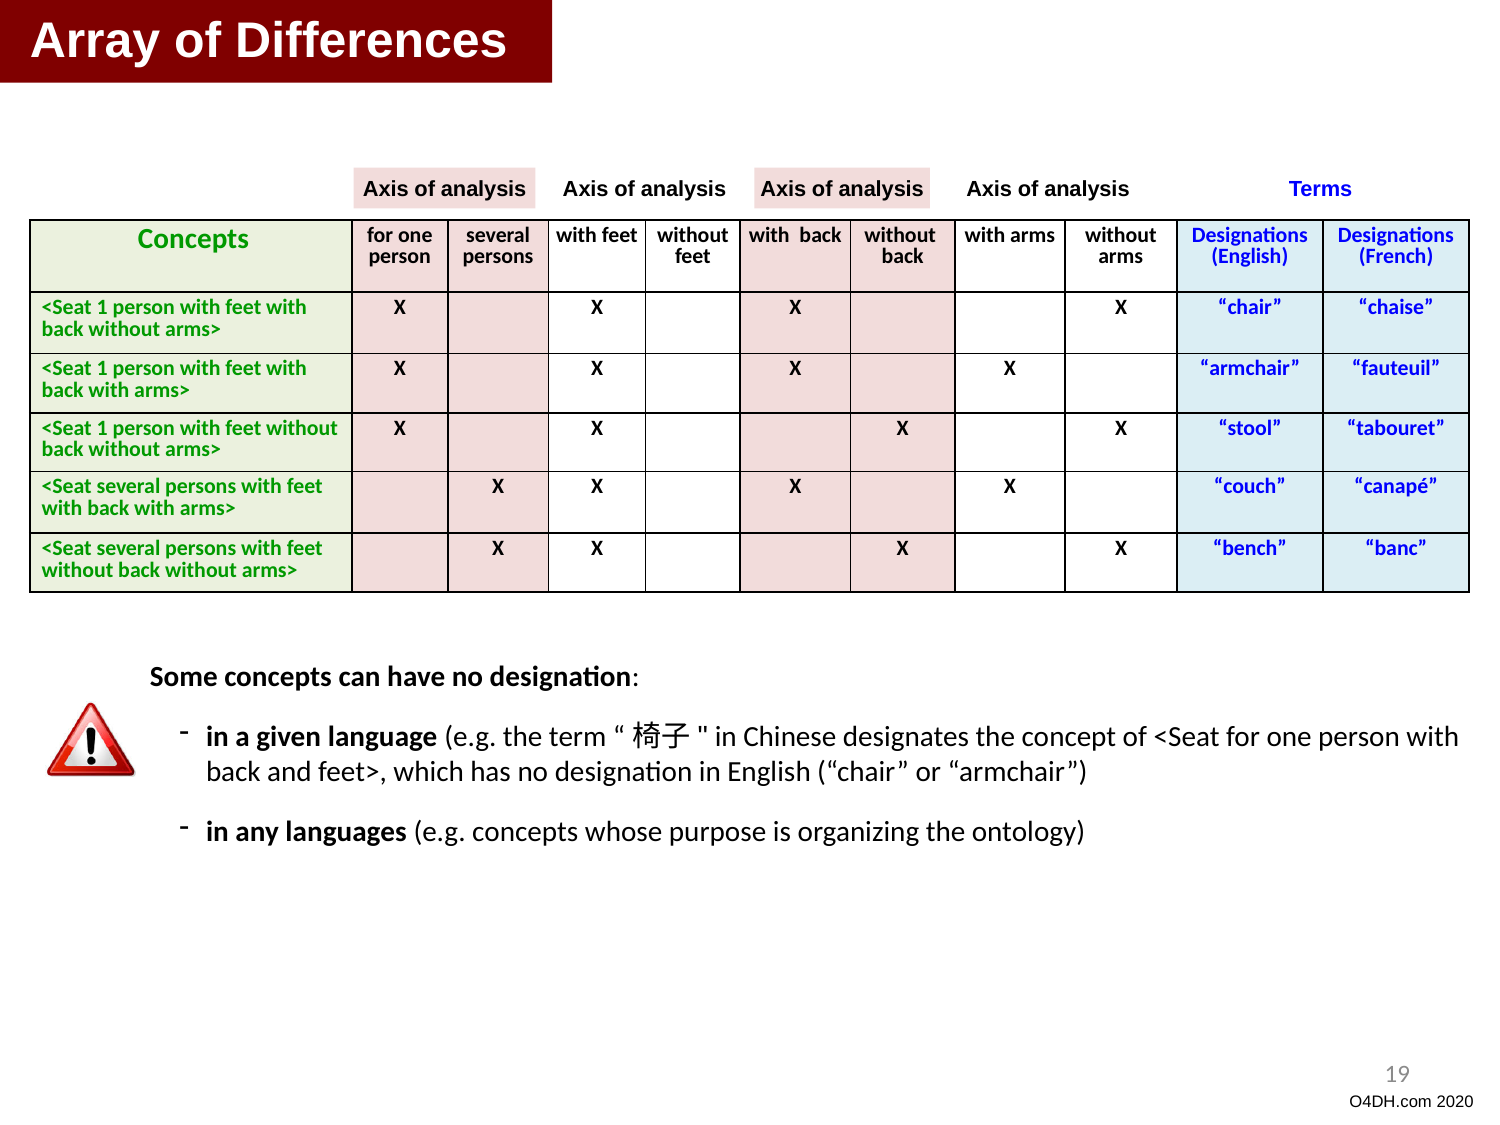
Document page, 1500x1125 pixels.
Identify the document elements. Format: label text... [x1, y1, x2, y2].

table_header with feet [549, 221, 645, 291]
text_box Terms [1282, 167, 1359, 209]
table_cell “couch” [1178, 472, 1322, 532]
table_cell [851, 293, 954, 353]
table_cell X [1066, 414, 1176, 471]
table_cell X [549, 354, 645, 412]
table_cell X [741, 354, 850, 412]
table_cell “canapé” [1324, 472, 1468, 532]
table_header Designations (English) [1178, 221, 1322, 291]
table_cell [956, 414, 1064, 471]
table_cell “chaise” [1324, 293, 1468, 353]
table_cell [741, 534, 850, 591]
text_box Some concepts can have no designation: in a given language (e.g. the term “椅子" in Chinese designates the concept of <Seat for one person with back and feet>, which has no designation in English (“chair” or “armchair”) in any languages (e.g. concepts whose purpose is organizing the ontology) [135, 650, 1490, 855]
table_cell [1066, 472, 1176, 532]
table_cell X [851, 534, 954, 591]
text_box Array of Differences [0, 0, 553, 83]
table_cell X [956, 354, 1064, 412]
table_cell [646, 472, 739, 532]
table_cell X [549, 293, 645, 353]
text_box Axis of analysis [556, 167, 733, 209]
table_cell X [549, 534, 645, 591]
table_cell [353, 534, 447, 591]
table_cell [741, 414, 850, 471]
table_cell [449, 414, 548, 471]
table_header without back [851, 221, 954, 291]
table_cell <Seat 1 person with feet with back without arms> [31, 293, 351, 353]
table_header Concepts [31, 221, 351, 291]
table_header several persons [449, 221, 548, 291]
picture [44, 701, 136, 777]
table_header with back [741, 221, 850, 291]
table_header with arms [956, 221, 1064, 291]
table_cell [449, 354, 548, 412]
text_box Axis of analysis [960, 167, 1136, 209]
table_cell [646, 414, 739, 471]
table_cell X [741, 472, 850, 532]
table_cell X [549, 414, 645, 471]
table_cell [1066, 354, 1176, 412]
table_cell “fauteuil” [1324, 354, 1468, 412]
table_cell X [549, 472, 645, 532]
table_cell X [1066, 293, 1176, 353]
table_cell [353, 472, 447, 532]
table_cell [646, 534, 739, 591]
table_cell “chair” [1178, 293, 1322, 353]
text_box Axis of analysis [754, 167, 930, 209]
table_cell X [449, 472, 548, 532]
table_cell [956, 293, 1064, 353]
table_header without feet [646, 221, 739, 291]
table_cell [449, 293, 548, 353]
table_cell X [741, 293, 850, 353]
table_cell X [353, 414, 447, 471]
table_cell X [353, 354, 447, 412]
table_cell <Seat 1 person with feet with back with arms> [31, 354, 351, 412]
table_cell X [449, 534, 548, 591]
table_cell [646, 293, 739, 353]
table_cell “bench” [1178, 534, 1322, 591]
table_cell [851, 472, 954, 532]
table_cell [851, 354, 954, 412]
table_cell X [1066, 534, 1176, 591]
table_header for one person [353, 221, 447, 291]
table_cell “armchair” [1178, 354, 1322, 412]
table_cell X [956, 472, 1064, 532]
table_cell <Seat several persons with feet with back with arms> [31, 472, 351, 532]
table_cell “stool” [1178, 414, 1322, 471]
text_box Axis of analysis [353, 167, 536, 209]
table_cell [956, 534, 1064, 591]
table_header without arms [1066, 221, 1176, 291]
table_cell <Seat several persons with feet without back without arms> [31, 534, 351, 591]
table_header Designations (French) [1324, 221, 1468, 291]
slide_number 19 [1074, 1042, 1425, 1103]
table_cell [646, 354, 739, 412]
table_cell “tabouret” [1324, 414, 1468, 471]
table_cell <Seat 1 person with feet without back without arms> [31, 414, 351, 471]
table_cell “banc” [1324, 534, 1468, 591]
table_cell X [353, 293, 447, 353]
table_cell X [851, 414, 954, 471]
